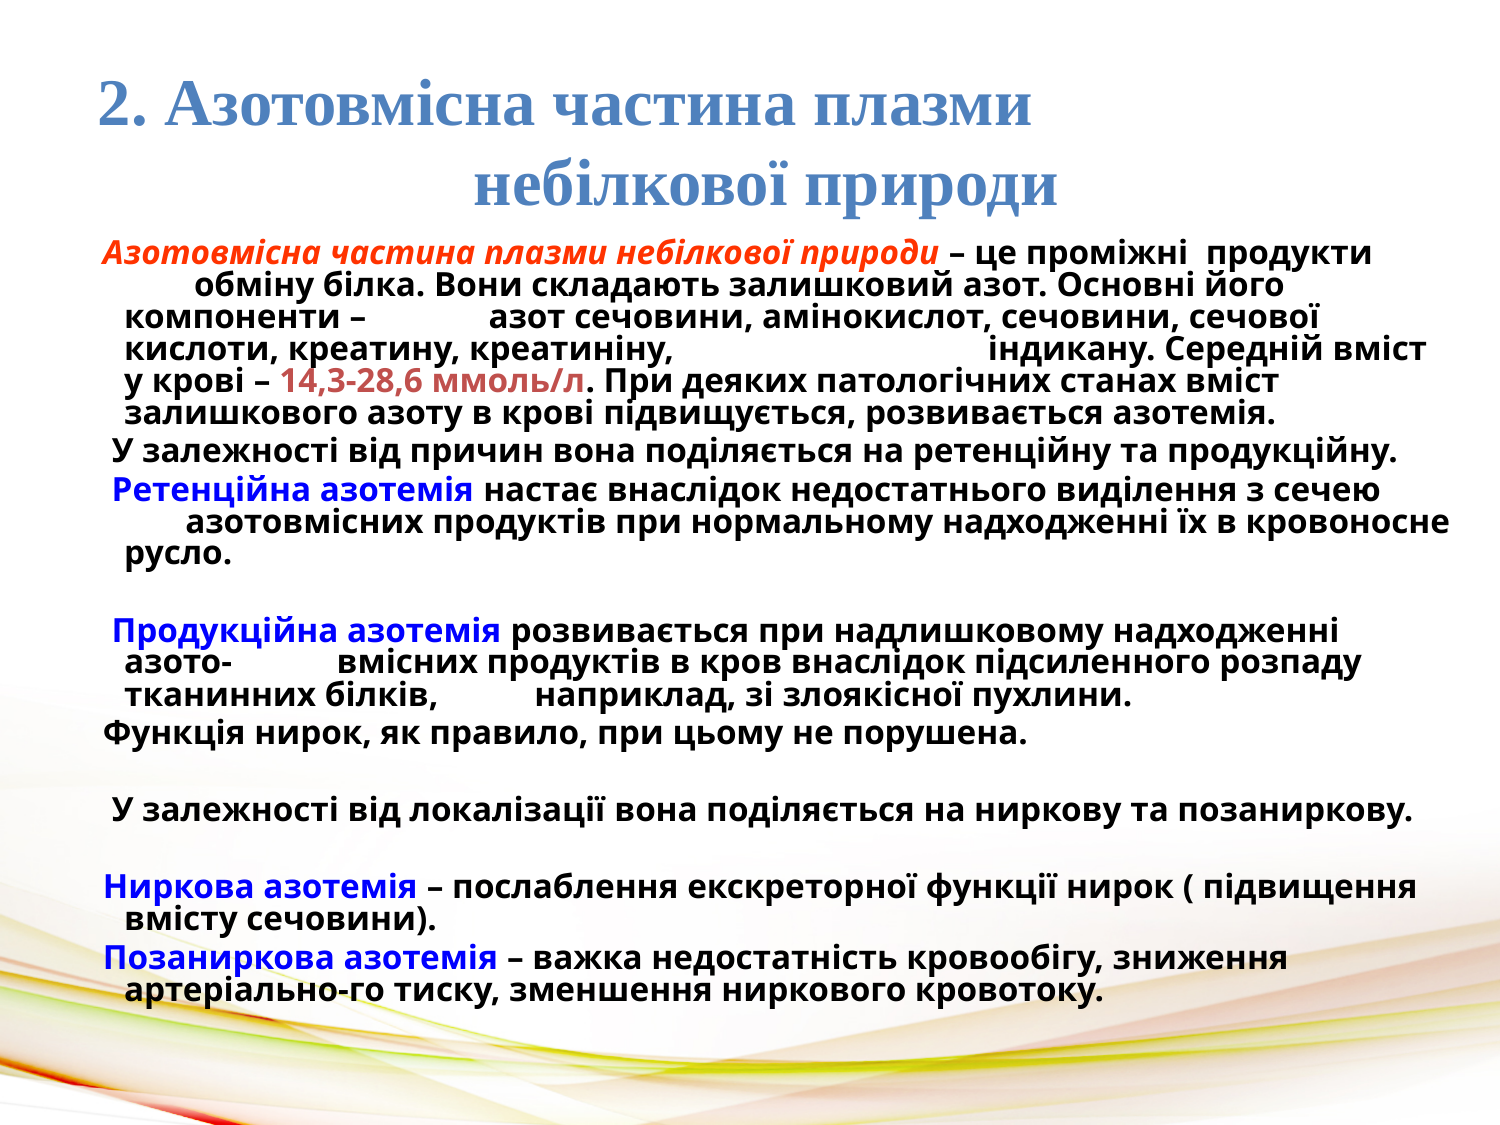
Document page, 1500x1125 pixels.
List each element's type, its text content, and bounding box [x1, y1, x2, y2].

title 2. Азотовмісна частина плазми небілкової природи [75, 45, 1425, 231]
list Азотовмісна частина плазми небілкової природи – це проміжні продукти обміну білка. Вони складають залишковий азот. Основні його компоненти – азот сечовини, амінокислот, сечовини, сечової кислоти, креатину, креатиніну, індикану. Середній вміст у крові – 14,3-28,6 ммоль/л. При деяких патологічних станах вміст залишкового азоту в крові підвищується, розвивається азотемія. У залежності від причин вона поділяється на ретенційну та продукційну. Ретенційна азотемія настає внаслідок недостатнього виділення з сечею азотовмісних продуктів при нормальному надходженні їх в кровоносне русло. Продукційна азотемія розвивається при надлишковому надходженні азото- вмісних продуктів в кров внаслідок підсиленного розпаду тканинних білків, наприклад, зі злоякісної пухлини. Функція нирок, як правило, при цьому не порушена. У залежності від локалізації вона поділяється на ниркову та позаниркову. Ниркова азотемія – послаблення екскреторної функції нирок ( підвищення вмісту сечовини). Позаниркова азотемія – важка недостатність кровообігу, зниження артеріально-го тиску, зменшення ниркового кровотоку. [53, 231, 1471, 975]
picture [0, 0, 1500, 1125]
